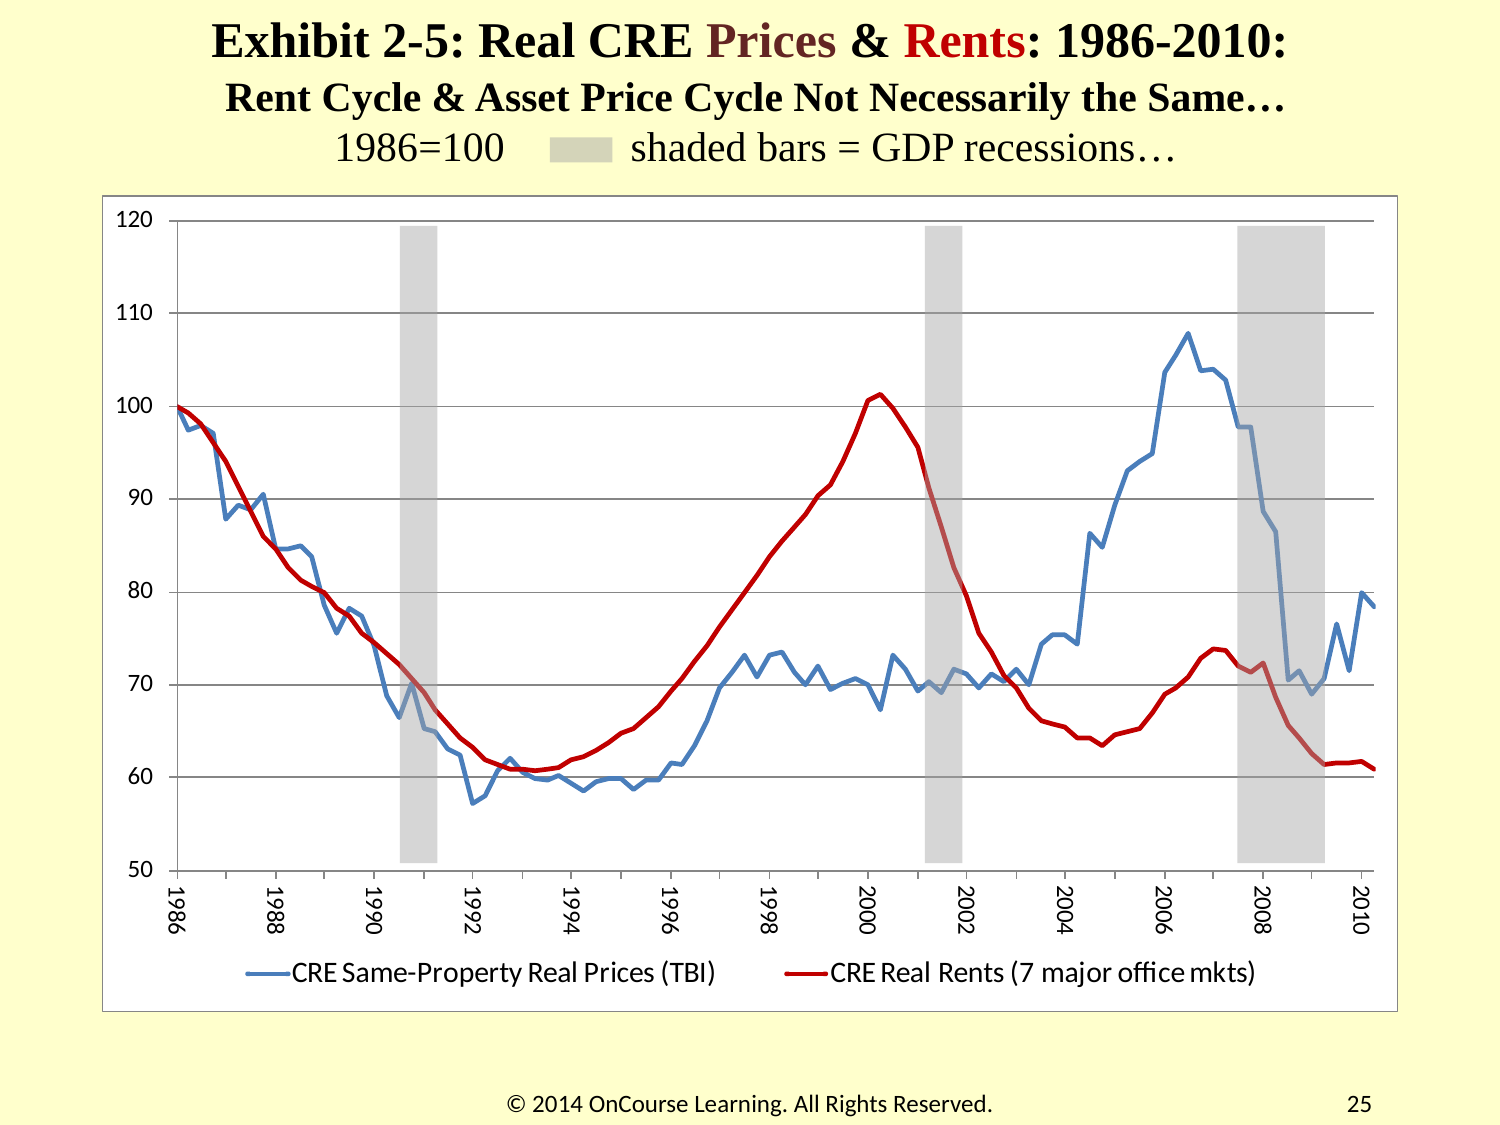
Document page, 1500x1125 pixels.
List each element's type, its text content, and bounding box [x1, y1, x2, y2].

slide_number 25 [1200, 1050, 1388, 1125]
footer © 2014 OnCourse Learning. All Rights Reserved. [300, 1050, 1200, 1125]
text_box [99, 193, 1399, 1013]
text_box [37, 62, 1475, 179]
text_box Exhibit 2-5: Real CRE Prices & Rents: 1986-2010: [125, 0, 1375, 62]
